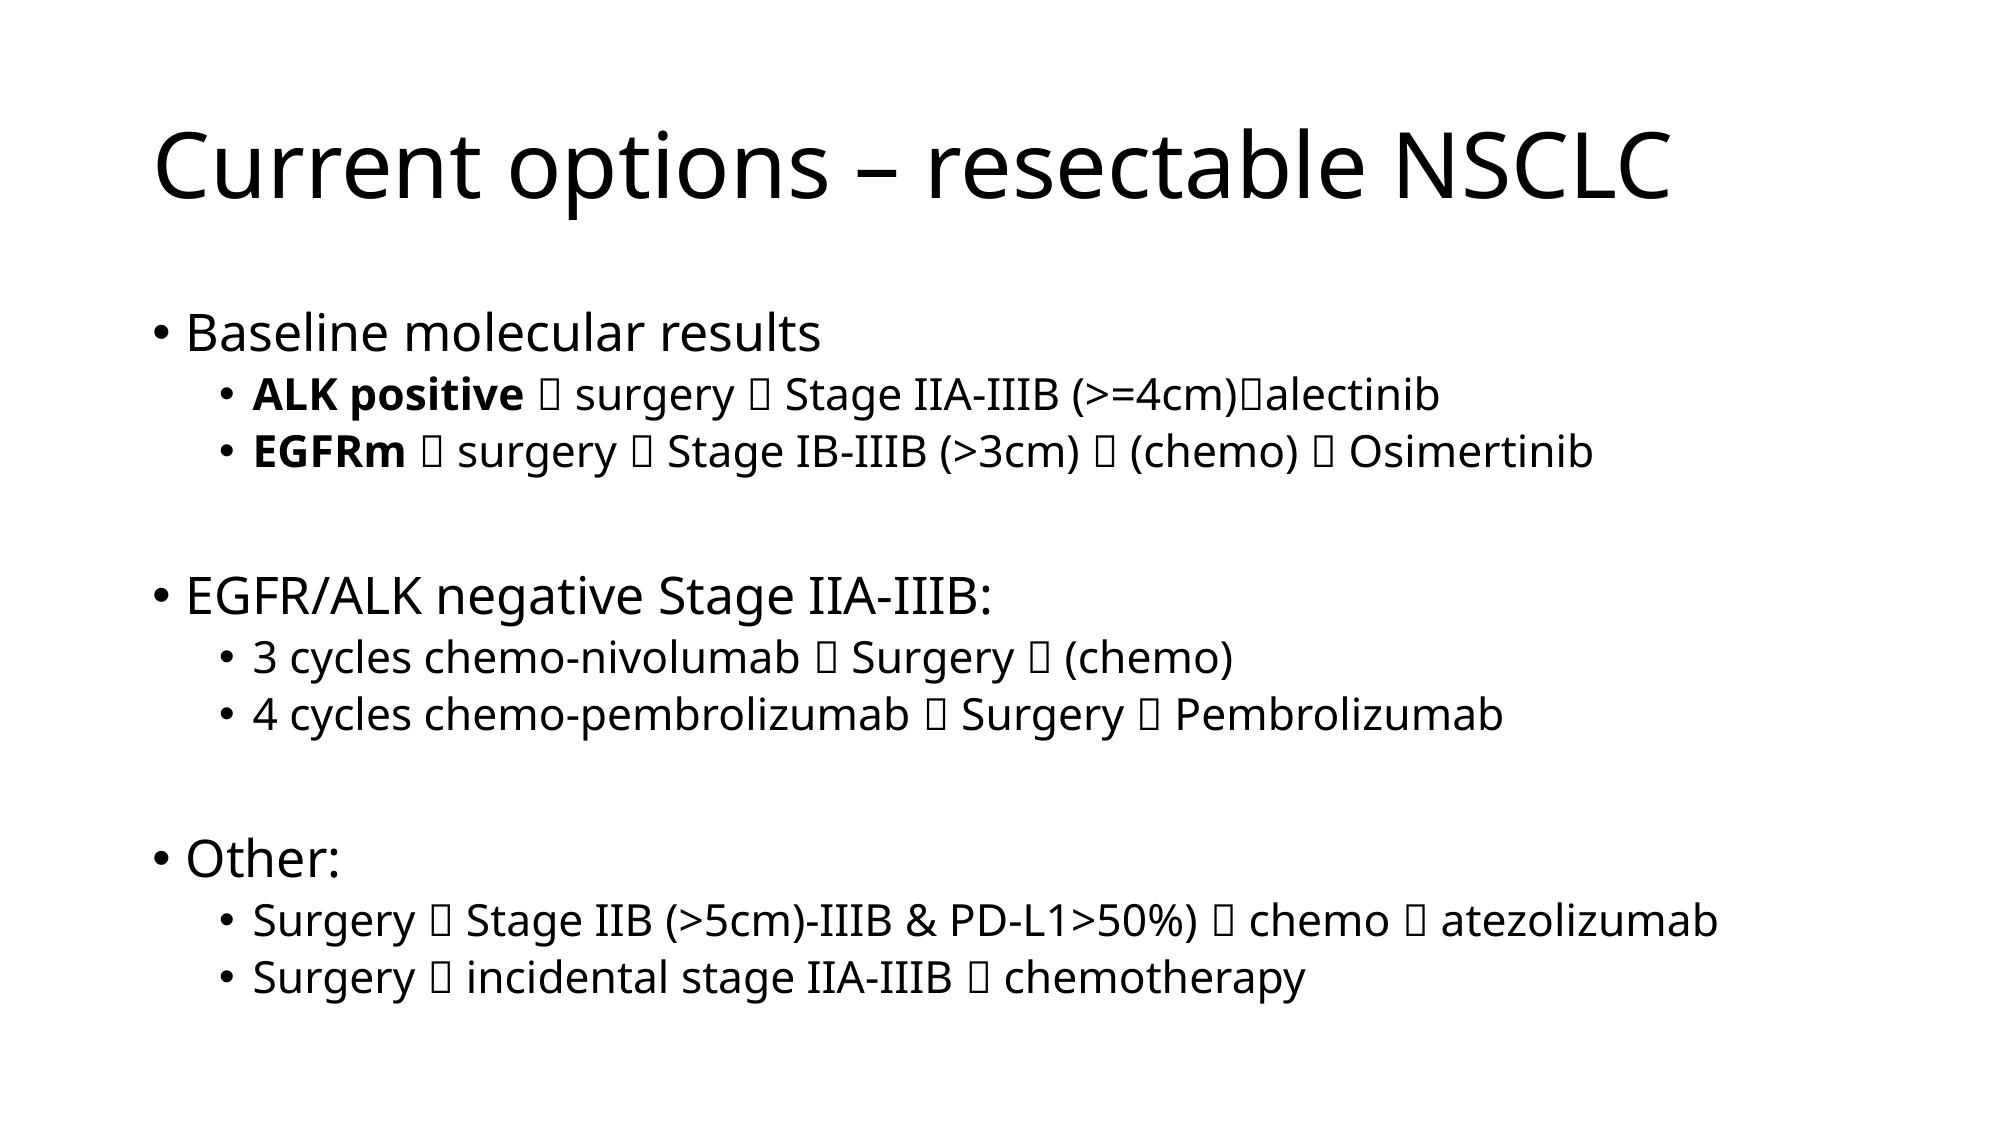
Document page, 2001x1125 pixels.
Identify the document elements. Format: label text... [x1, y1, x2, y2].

title Current options – resectable NSCLC [137, 59, 1863, 278]
list Baseline molecular results ALK positive  surgery  Stage IIA-IIIB (>=4cm)alectinib EGFRm  surgery  Stage IB-IIIB (>3cm)  (chemo)  Osimertinib EGFR/ALK negative Stage IIA-IIIB: 3 cycles chemo-nivolumab  Surgery  (chemo) 4 cycles chemo-pembrolizumab  Surgery  Pembrolizumab Other: Surgery  Stage IIB (>5cm)-IIIB & PD-L1>50%)  chemo  atezolizumab Surgery  incidental stage IIA-IIIB  chemotherapy [137, 299, 1863, 1014]
